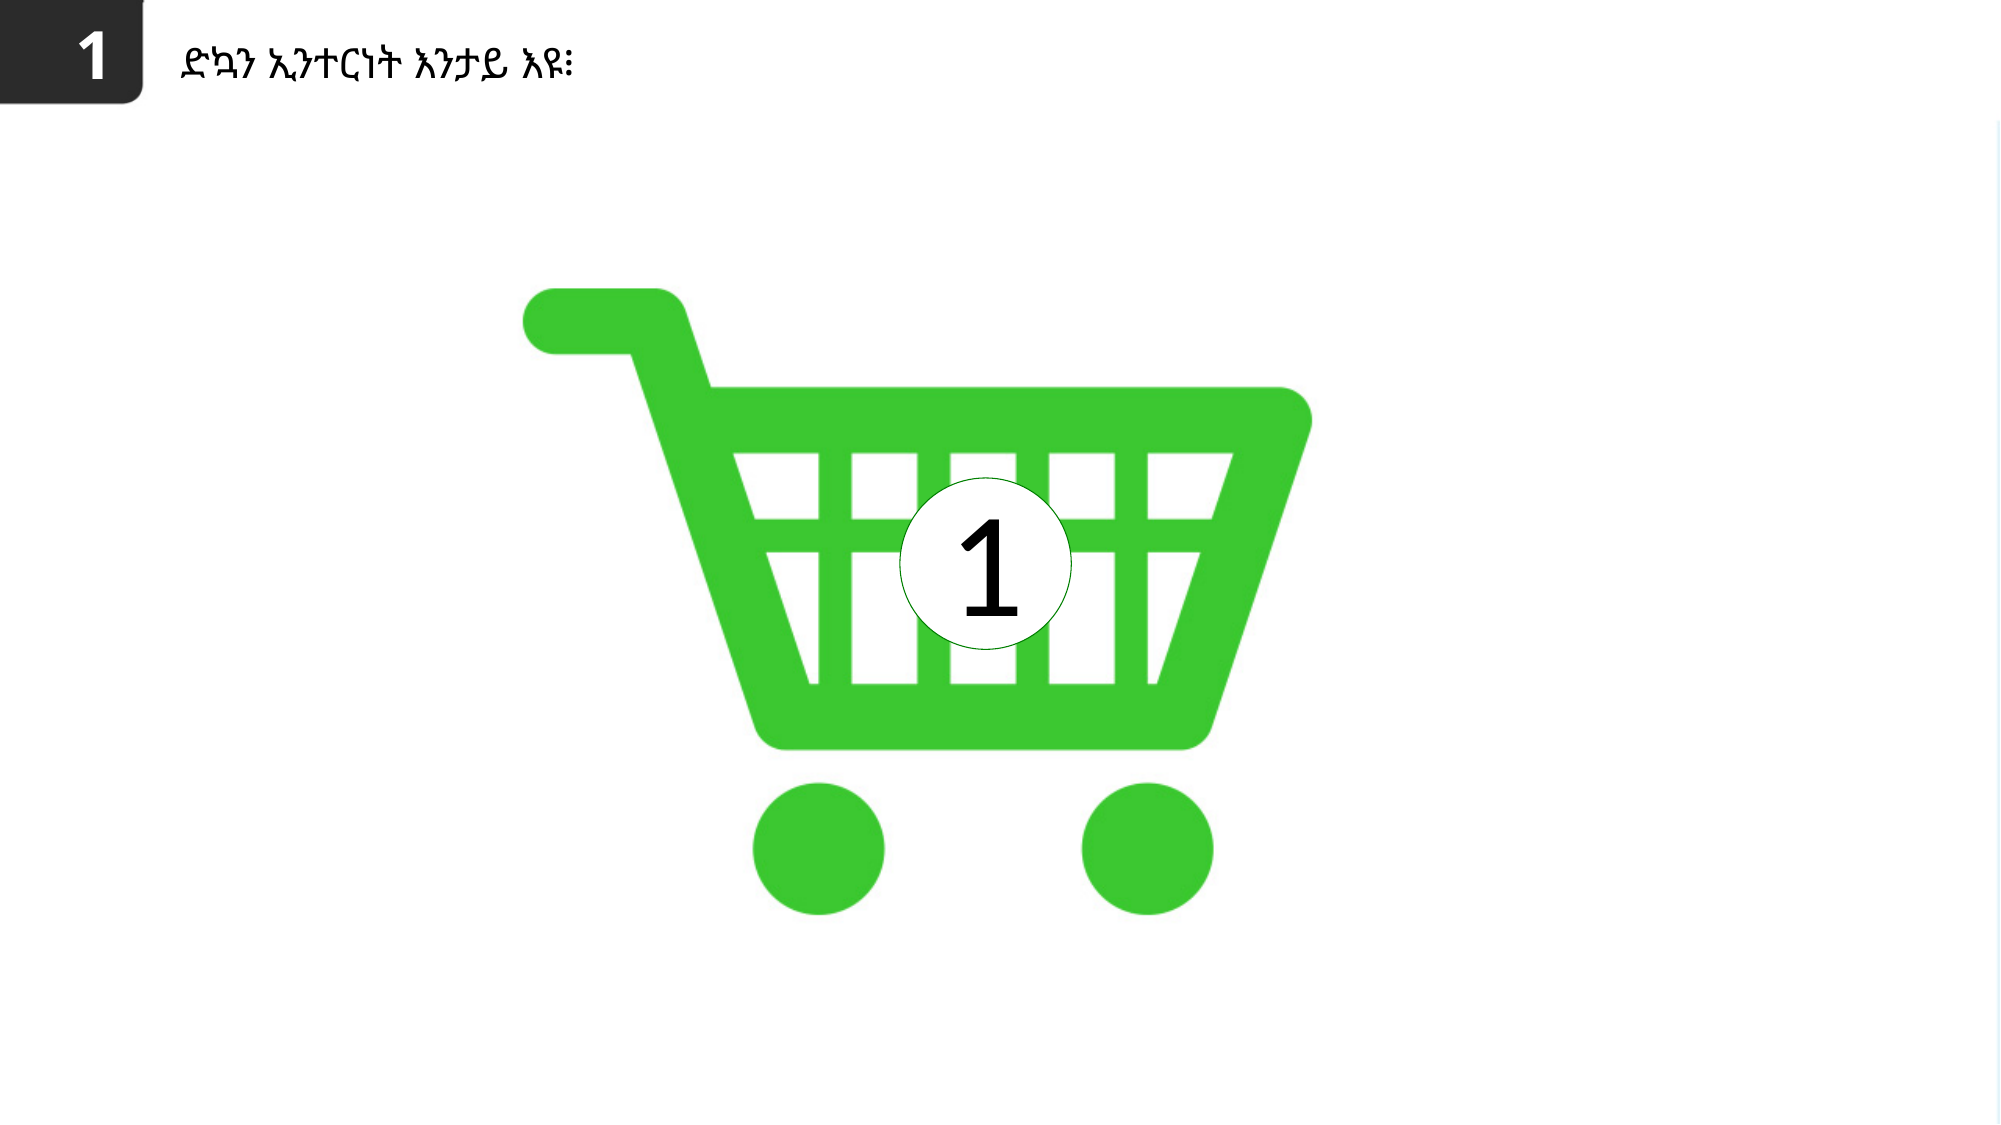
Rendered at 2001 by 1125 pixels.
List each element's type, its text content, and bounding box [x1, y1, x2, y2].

title ድኳን ኢንተርነት እንታይ እዩ፧ [165, 34, 1864, 95]
picture [0, 0, 2000, 1124]
